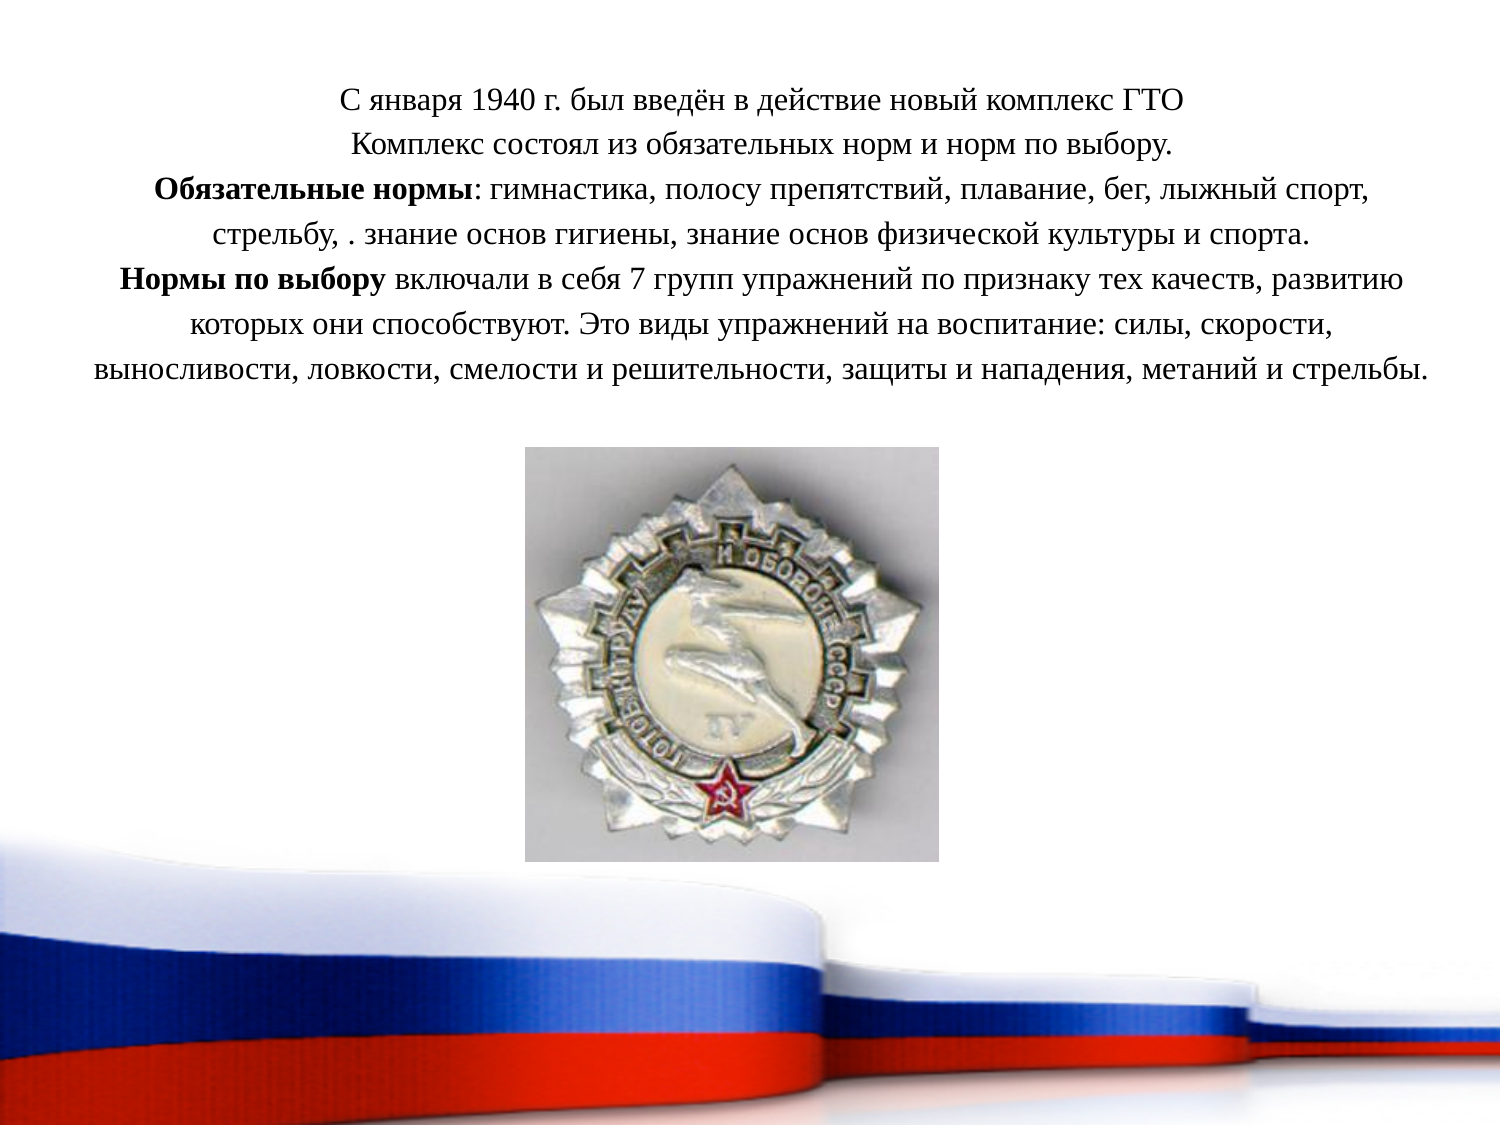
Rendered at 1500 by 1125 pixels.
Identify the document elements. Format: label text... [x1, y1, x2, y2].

title С января 1940 г. был введён в действие новый комплекс ГТО Комплекс состоял из обязательных норм и норм по выбору. Обязательные нормы: гимнастика, полосу препятствий, плавание, бег, лыжный спорт, стрельбу, . знание основ гигиены, знание основ физической культуры и спорта. Нормы по выбору включали в себя 7 групп упражнений по признаку тех качеств, развитию которых они способствуют. Это виды упражнений на воспитание: силы, скорости, выносливости, ловкости, смелости и решительности, защиты и нападения, метаний и стрельбы. [76, 42, 1449, 516]
picture [0, 0, 1500, 1125]
